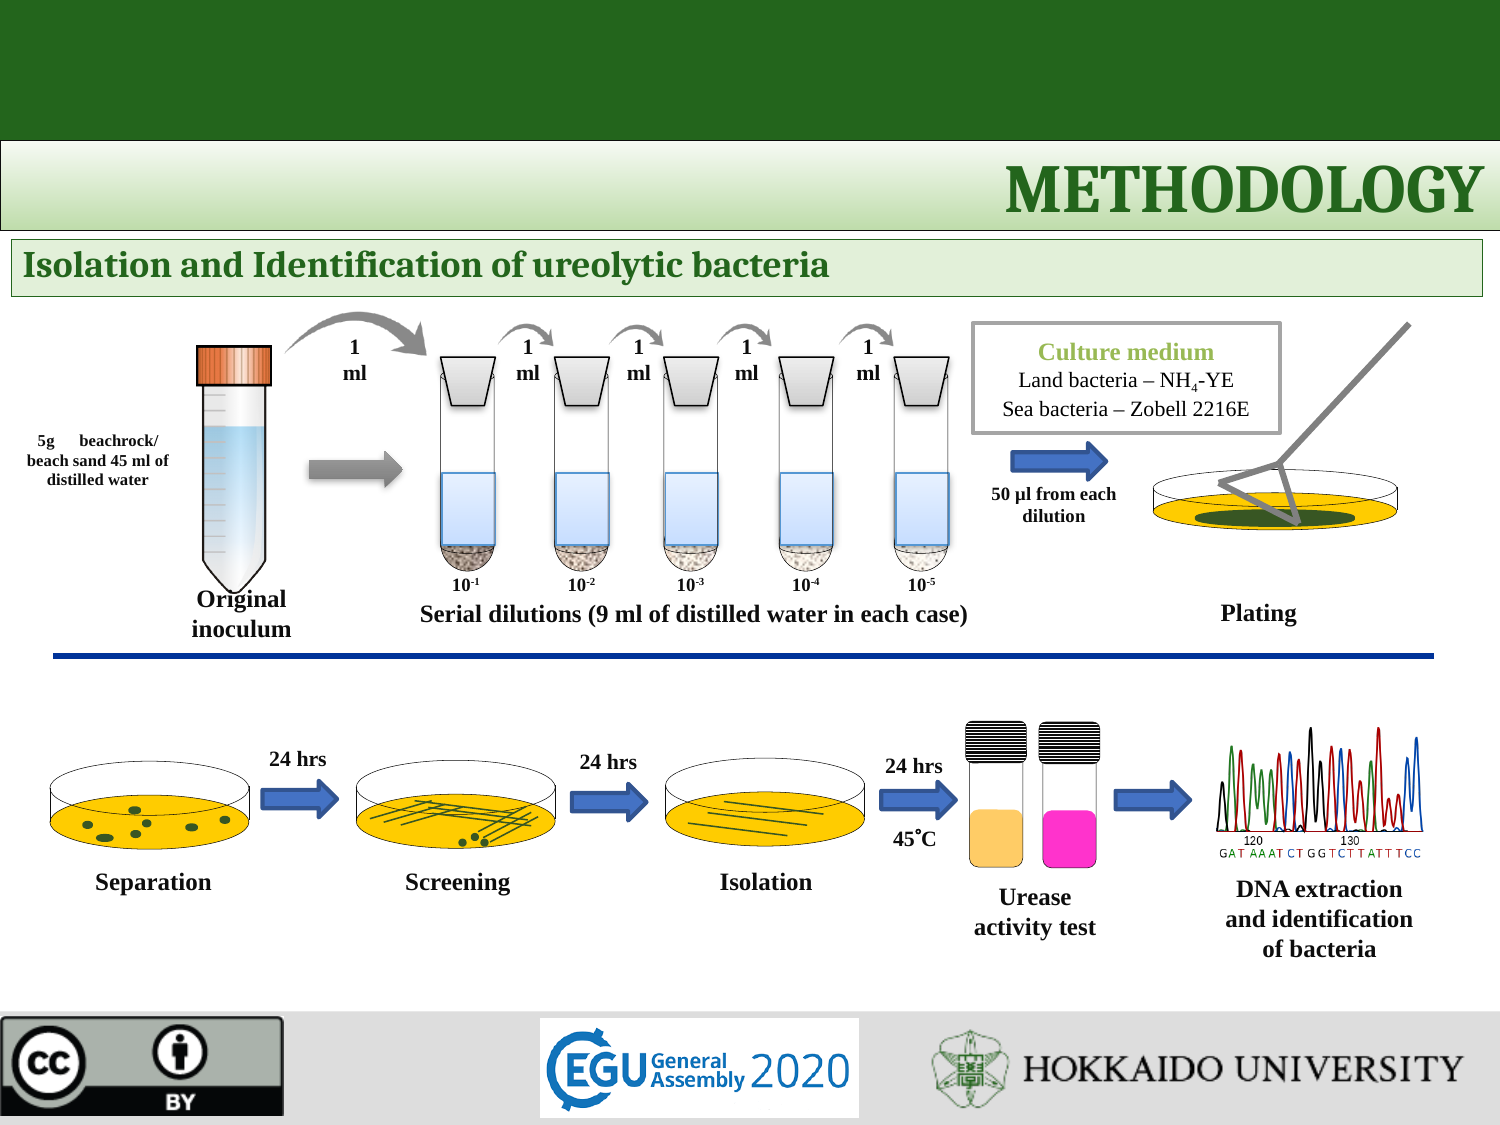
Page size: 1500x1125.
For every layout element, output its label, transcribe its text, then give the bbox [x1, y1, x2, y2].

text_box 10-2 [545, 579, 618, 585]
text_box METHODOLOGY [0, 138, 1500, 232]
picture [0, 1016, 284, 1116]
text_box [1010, 441, 1109, 476]
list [195, 345, 272, 594]
text_box 5g beachrock/ beach sand 45 ml of distilled water [0, 431, 190, 487]
text_box Separation [62, 859, 244, 902]
picture [1209, 720, 1430, 864]
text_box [355, 759, 556, 849]
text_box [1113, 779, 1193, 821]
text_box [1152, 469, 1217, 531]
text_box Isolation [675, 859, 857, 902]
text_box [49, 760, 250, 850]
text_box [965, 720, 1027, 868]
text_box [569, 786, 649, 823]
text_box [260, 783, 340, 820]
text_box 24 hrs [246, 732, 350, 783]
text_box 10-3 [654, 579, 727, 585]
text_box 24 hrs [557, 735, 660, 786]
text_box 24 hrs [862, 739, 960, 790]
text_box 10-5 [885, 556, 958, 585]
text_box Screening [367, 859, 549, 902]
text_box 10-4 [769, 579, 842, 585]
text_box 45C [863, 812, 960, 863]
picture [918, 1022, 1479, 1116]
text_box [1218, 323, 1410, 524]
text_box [440, 356, 950, 572]
text_box Isolation and Identification of ureolytic bacteria [11, 239, 1483, 297]
picture [540, 1018, 859, 1118]
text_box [665, 757, 865, 847]
text_box Plating [1152, 584, 1366, 640]
text_box 50 μl from each dilution [962, 476, 1146, 532]
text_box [280, 309, 903, 385]
text_box Serial dilutions (9 ml of distilled water in each case) [393, 585, 996, 640]
text_box DNA extraction and identification of bacteria [1207, 896, 1432, 939]
text_box 10-1 [429, 556, 502, 585]
text_box [879, 790, 958, 812]
text_box Culture medium Land bacteria – NH4-YE Sea bacteria – Zobell 2216E [971, 321, 1219, 435]
text_box Urease activity test [944, 888, 1126, 932]
text_box Original inoculum [135, 585, 349, 640]
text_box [1038, 721, 1101, 869]
text_box [309, 451, 404, 488]
